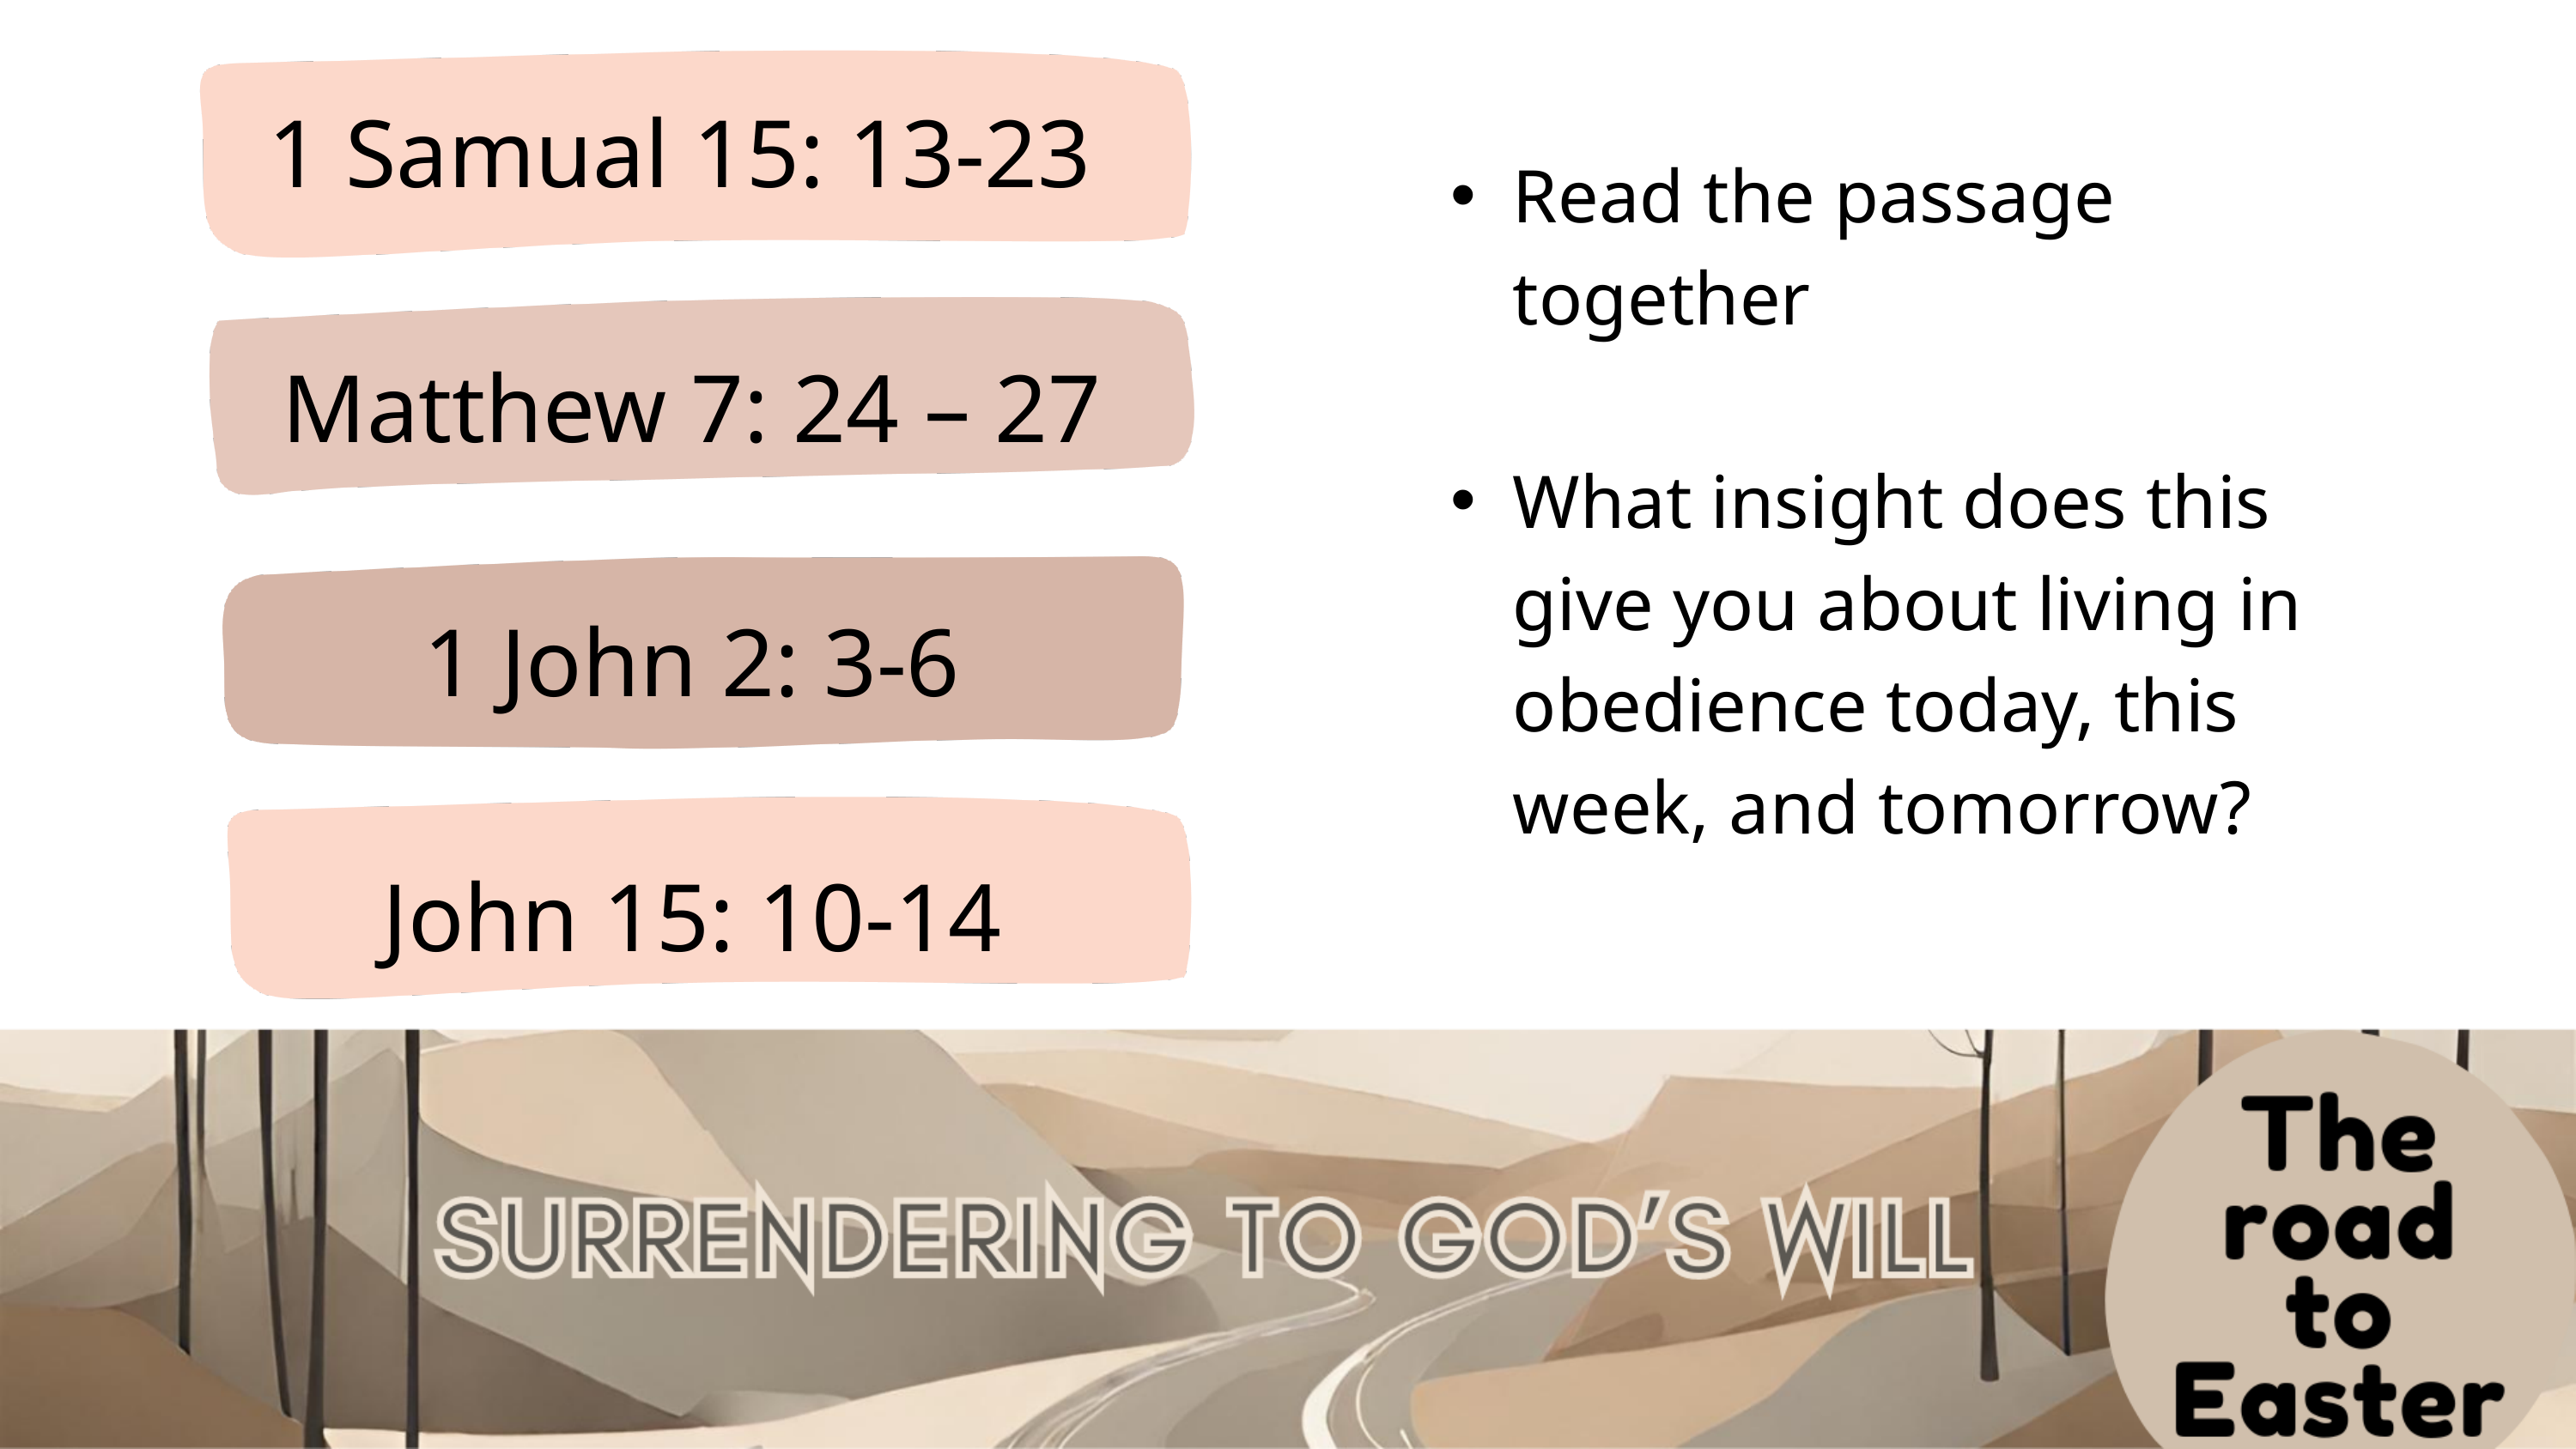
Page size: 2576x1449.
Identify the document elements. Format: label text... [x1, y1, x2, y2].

text_box Read the passage together What insight does this give you about living in obedience today, this week, and tomorrow? [1388, 135, 2432, 849]
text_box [185, 47, 1200, 1018]
text_box [0, 0, 2576, 1449]
